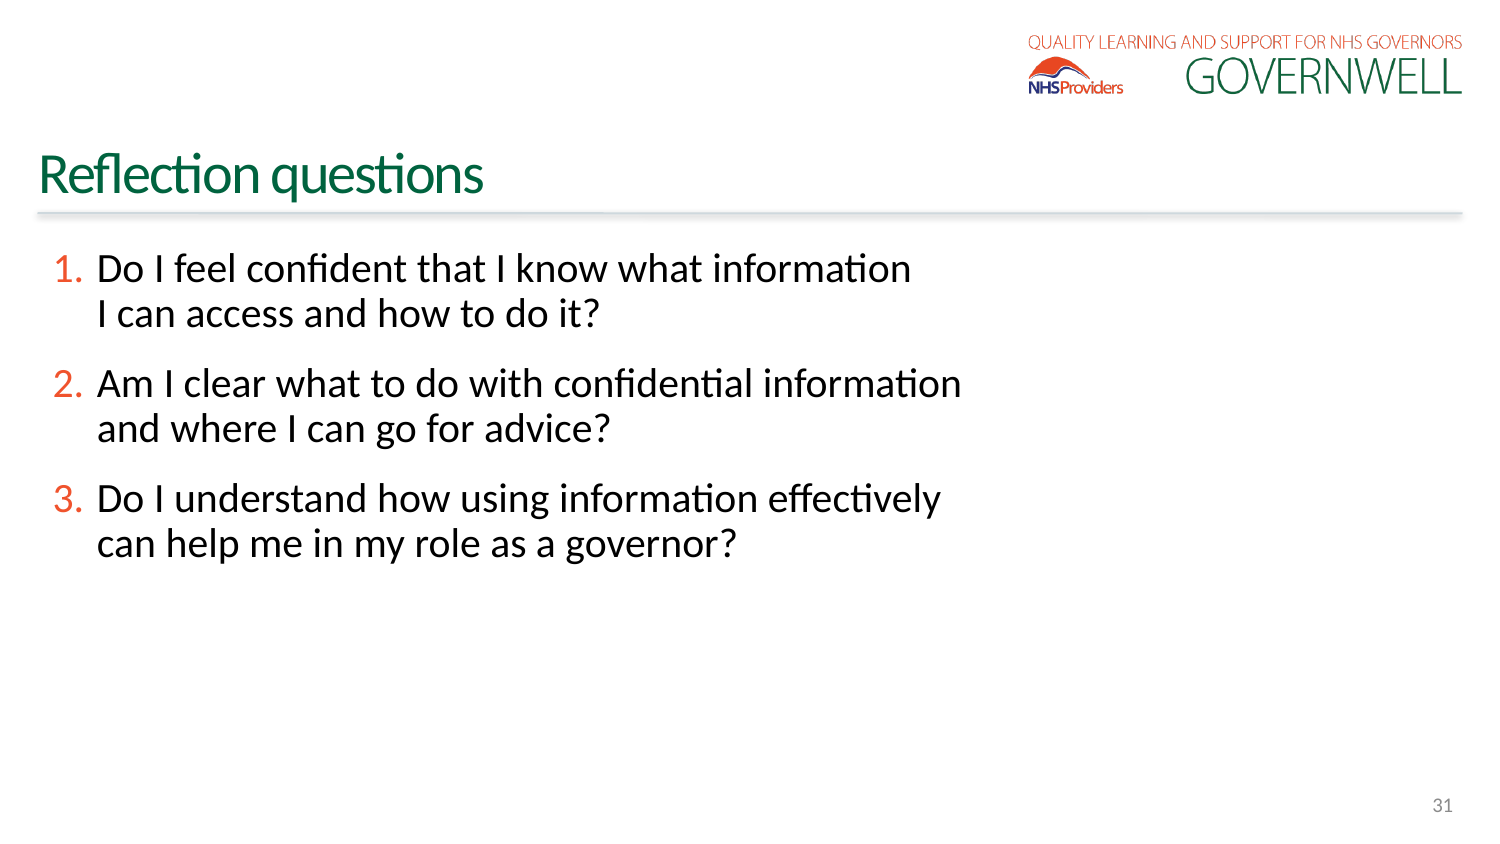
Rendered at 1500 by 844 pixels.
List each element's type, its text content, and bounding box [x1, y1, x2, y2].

slide_number 31 [1079, 782, 1469, 827]
list Do I feel confident that I know what information I can access and how to do it? Am I clear what to do with confidential information and where I can go for advice? Do I understand how using information effectively can help me in my role as a governor? [37, 239, 1180, 758]
picture [1025, 32, 1463, 99]
title Reflection questions [23, 127, 1447, 191]
